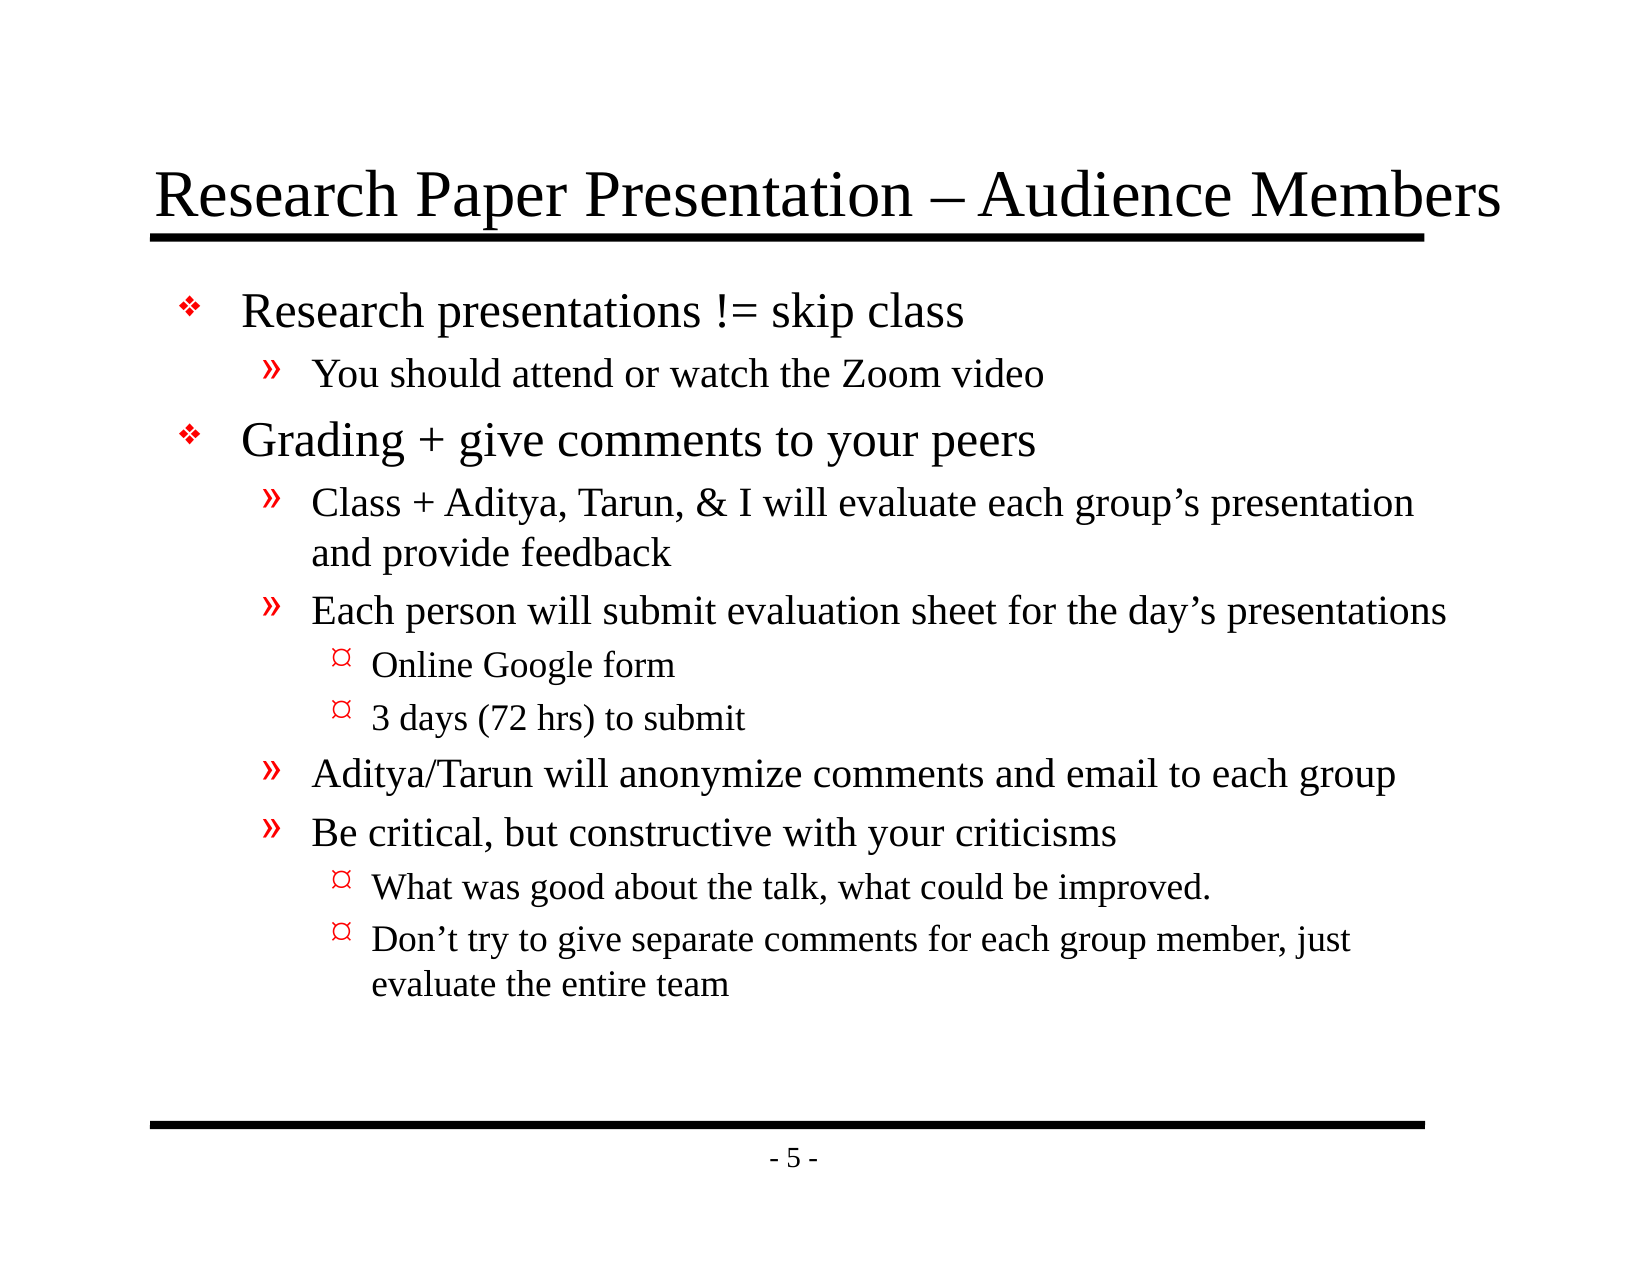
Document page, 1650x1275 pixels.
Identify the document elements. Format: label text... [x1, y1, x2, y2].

list Research presentations != skip class You should attend or watch the Zoom video Grading + give comments to your peers Class + Aditya, Tarun, & I will evaluate each group’s presentation and provide feedback Each person will submit evaluation sheet for the day’s presentations Online Google form 3 days (72 hrs) to submit Aditya/Tarun will anonymize comments and email to each group Be critical, but constructive with your criticisms What was good about the talk, what could be improved. Don’t try to give separate comments for each group member, just evaluate the entire team [162, 269, 1488, 1125]
title Research Paper Presentation – Audience Members [137, 137, 1538, 239]
